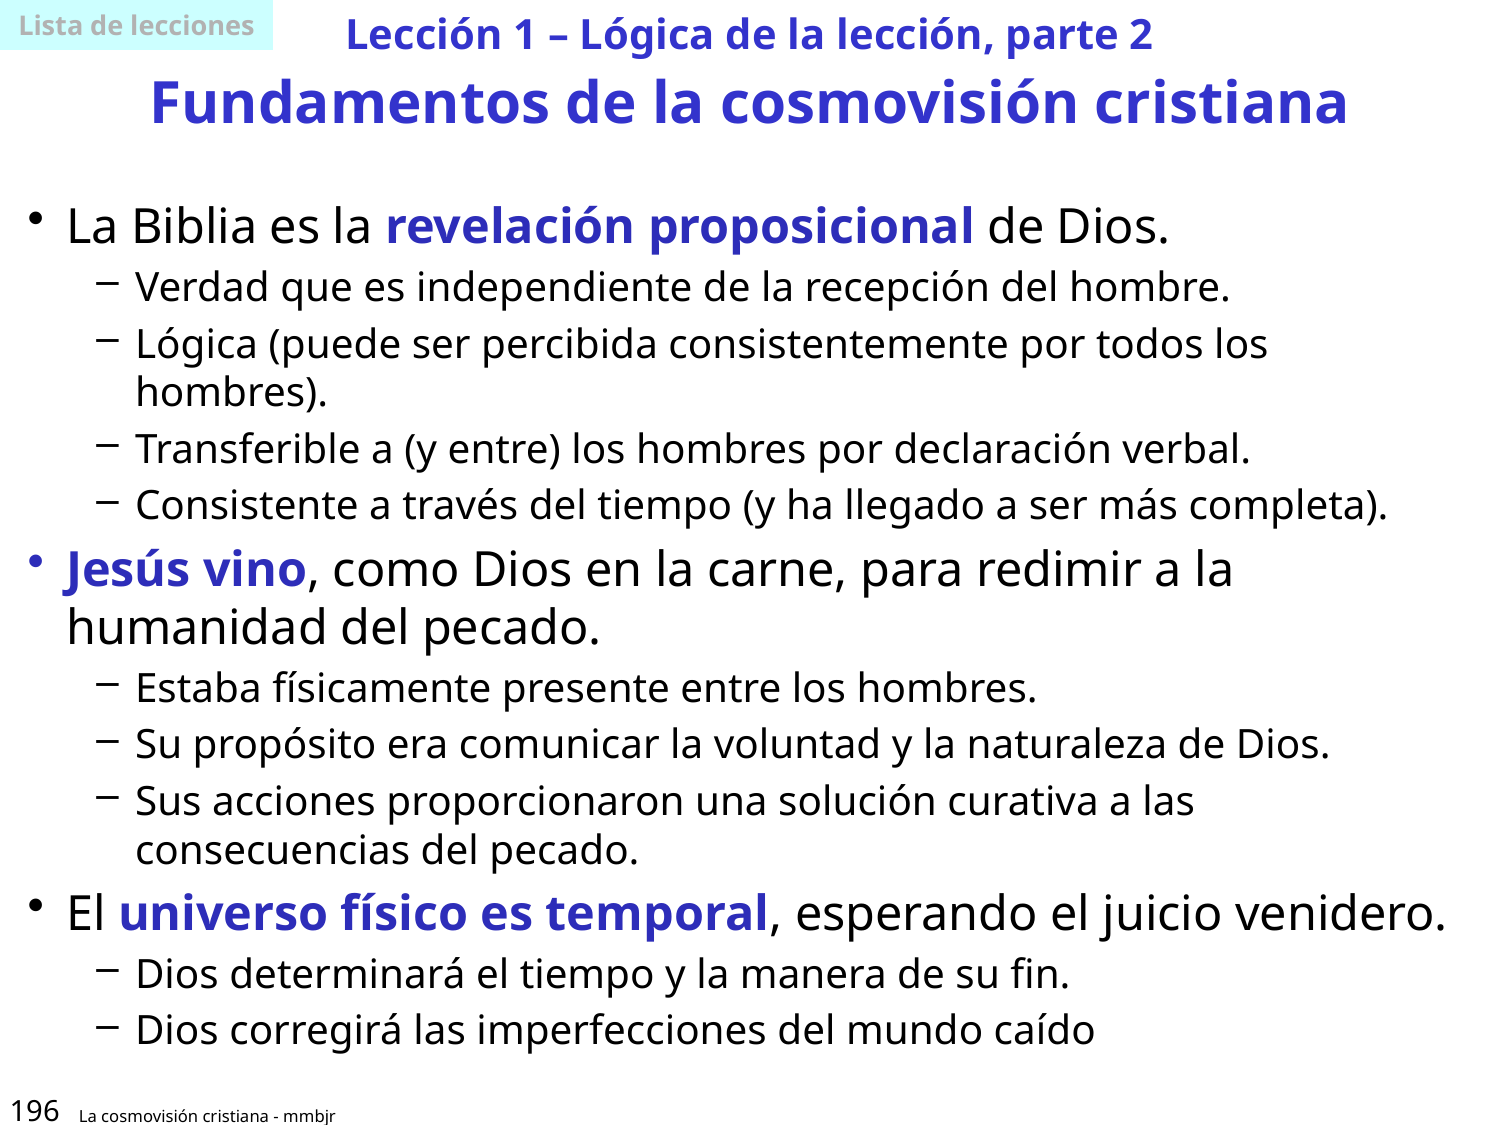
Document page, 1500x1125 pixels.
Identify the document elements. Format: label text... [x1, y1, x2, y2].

slide_number 196 [0, 1084, 307, 1125]
slide_number La cosmovisión cristiana - mmbjr [63, 1097, 477, 1125]
text_box Lista de lecciones [0, 0, 274, 51]
title Lección 1 – Lógica de la lección, parte 2 Fundamentos de la cosmovisión cristiana [0, 0, 1500, 138]
list La Biblia es la revelación proposicional de Dios. Verdad que es independiente de la recepción del hombre. Lógica (puede ser percibida consistentemente por todos los hombres). Transferible a (y entre) los hombres por declaración verbal. Consistente a través del tiempo (y ha llegado a ser más completa). Jesús vino, como Dios en la carne, para redimir a la humanidad del pecado. Estaba físicamente presente entre los hombres. Su propósito era comunicar la voluntad y la naturaleza de Dios. Sus acciones proporcionaron una solución curativa a las consecuencias del pecado. El universo físico es temporal, esperando el juicio venidero. Dios determinará el tiempo y la manera de su fin. Dios corregirá las imperfecciones del mundo caído [12, 187, 1488, 1100]
